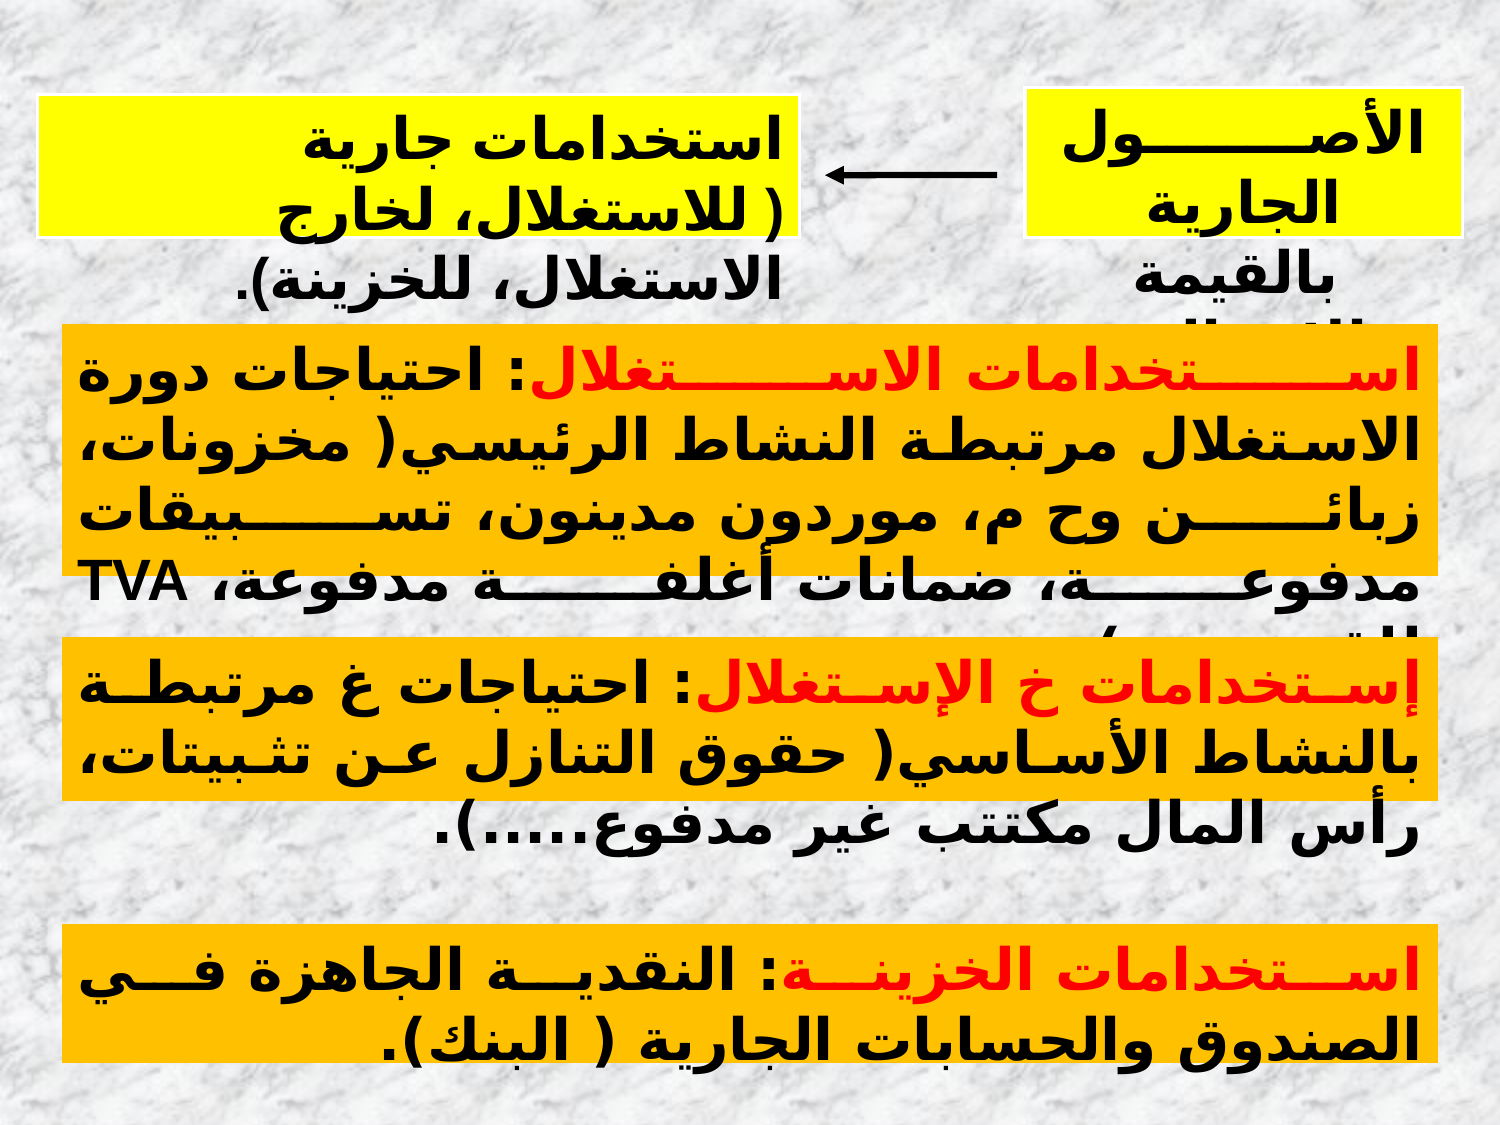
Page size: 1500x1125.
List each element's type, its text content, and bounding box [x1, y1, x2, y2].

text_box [37, 87, 1463, 238]
text_box استخدامات الاستغلال: احتياجات دورة الاستغلال مرتبطة النشاط الرئيسي( مخزونات، زبائن وح م، موردون مدينون، تسبيقات مدفوعة، ضمانات أغلفة مدفوعة، TVA للقبض ....). [62, 324, 1438, 575]
text_box استخدامات الخزينة: النقدية الجاهزة في الصندوق والحسابات الجارية ( البنك). [62, 924, 1438, 1063]
text_box إستخدامات خ الإستغلال: احتياجات غ مرتبطة بالنشاط الأساسي( حقوق التنازل عن تثبيتات، رأس المال مكتتب غير مدفوع.....). [62, 637, 1438, 800]
